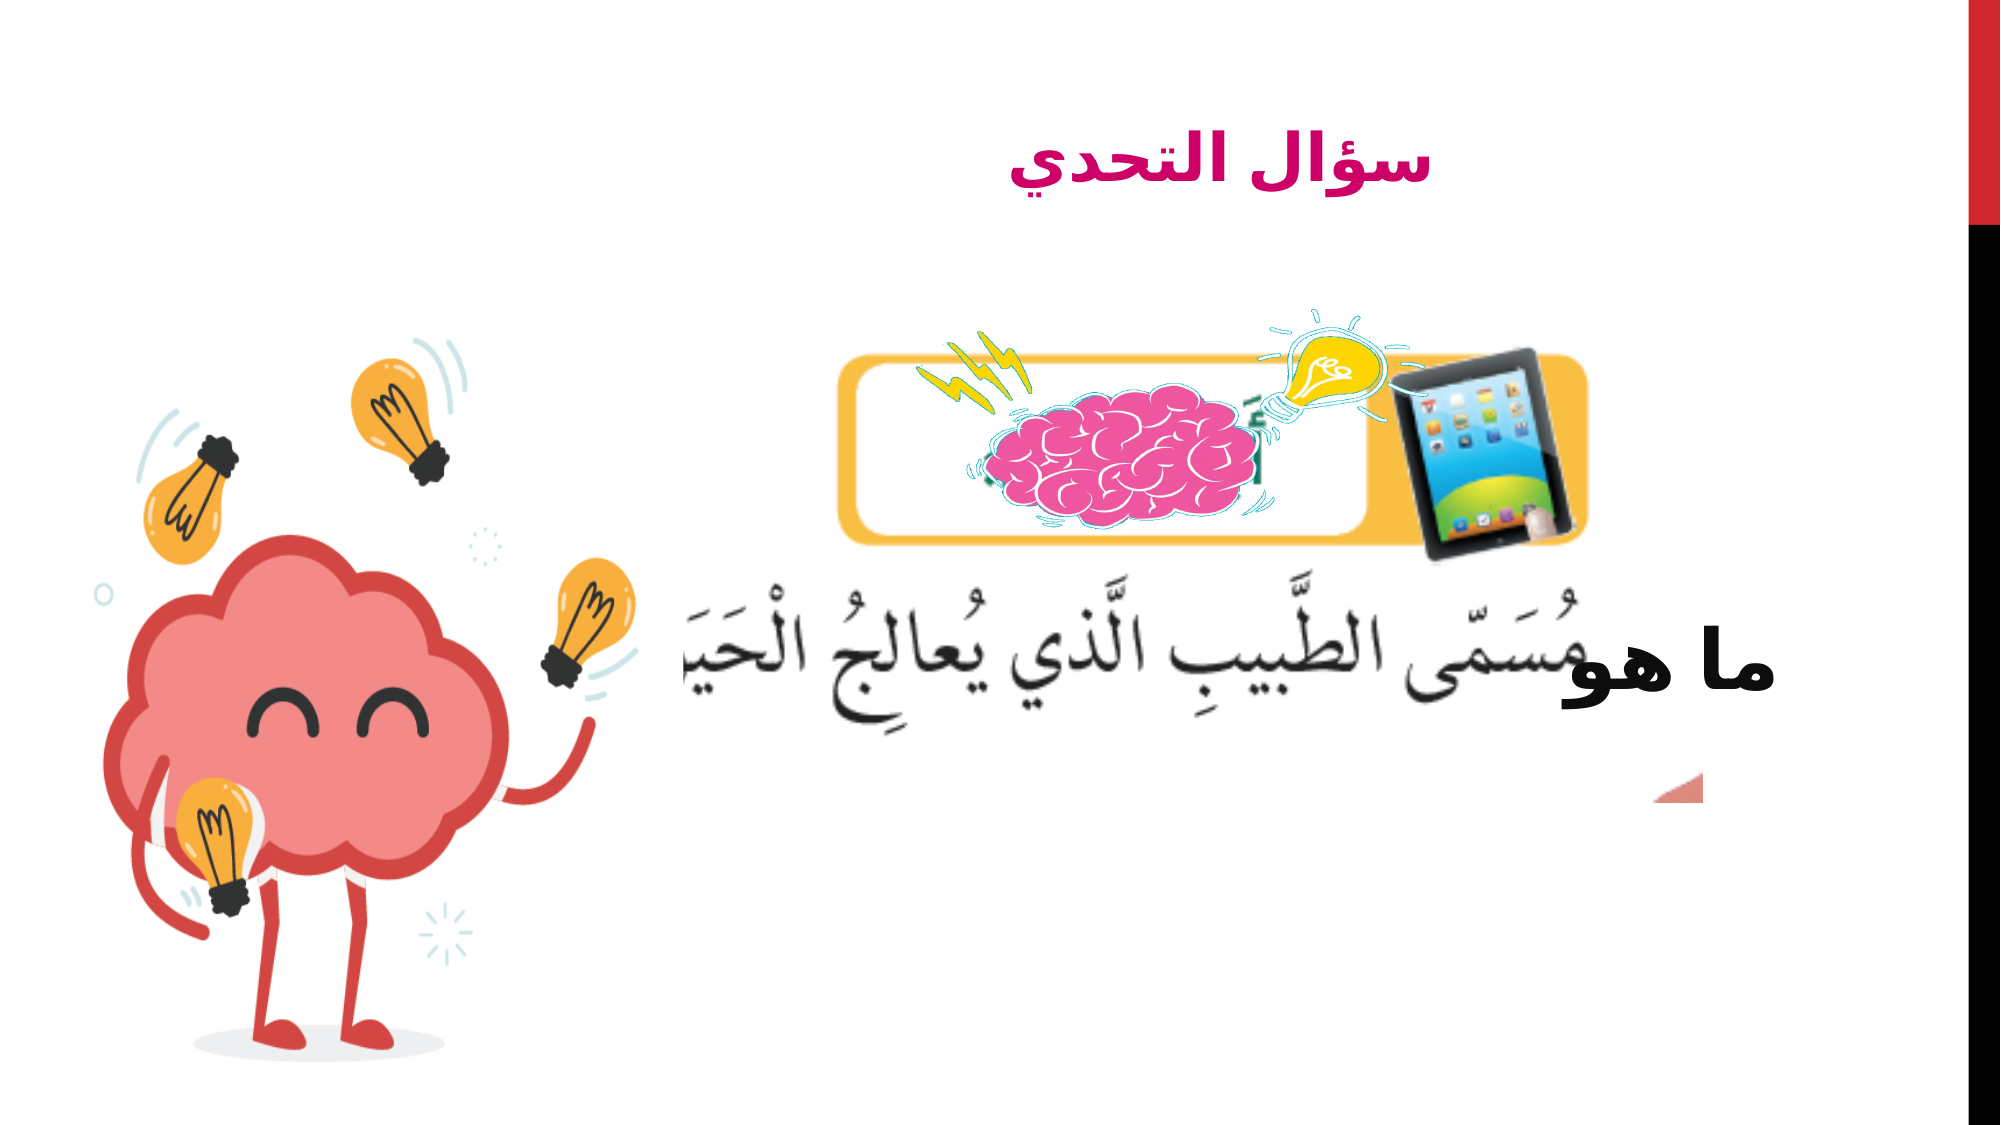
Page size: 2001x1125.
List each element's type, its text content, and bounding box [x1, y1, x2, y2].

text_box سؤال التحدي [987, 106, 1456, 202]
text_box ما هو [1711, 598, 1907, 714]
picture [19, 243, 1703, 1103]
